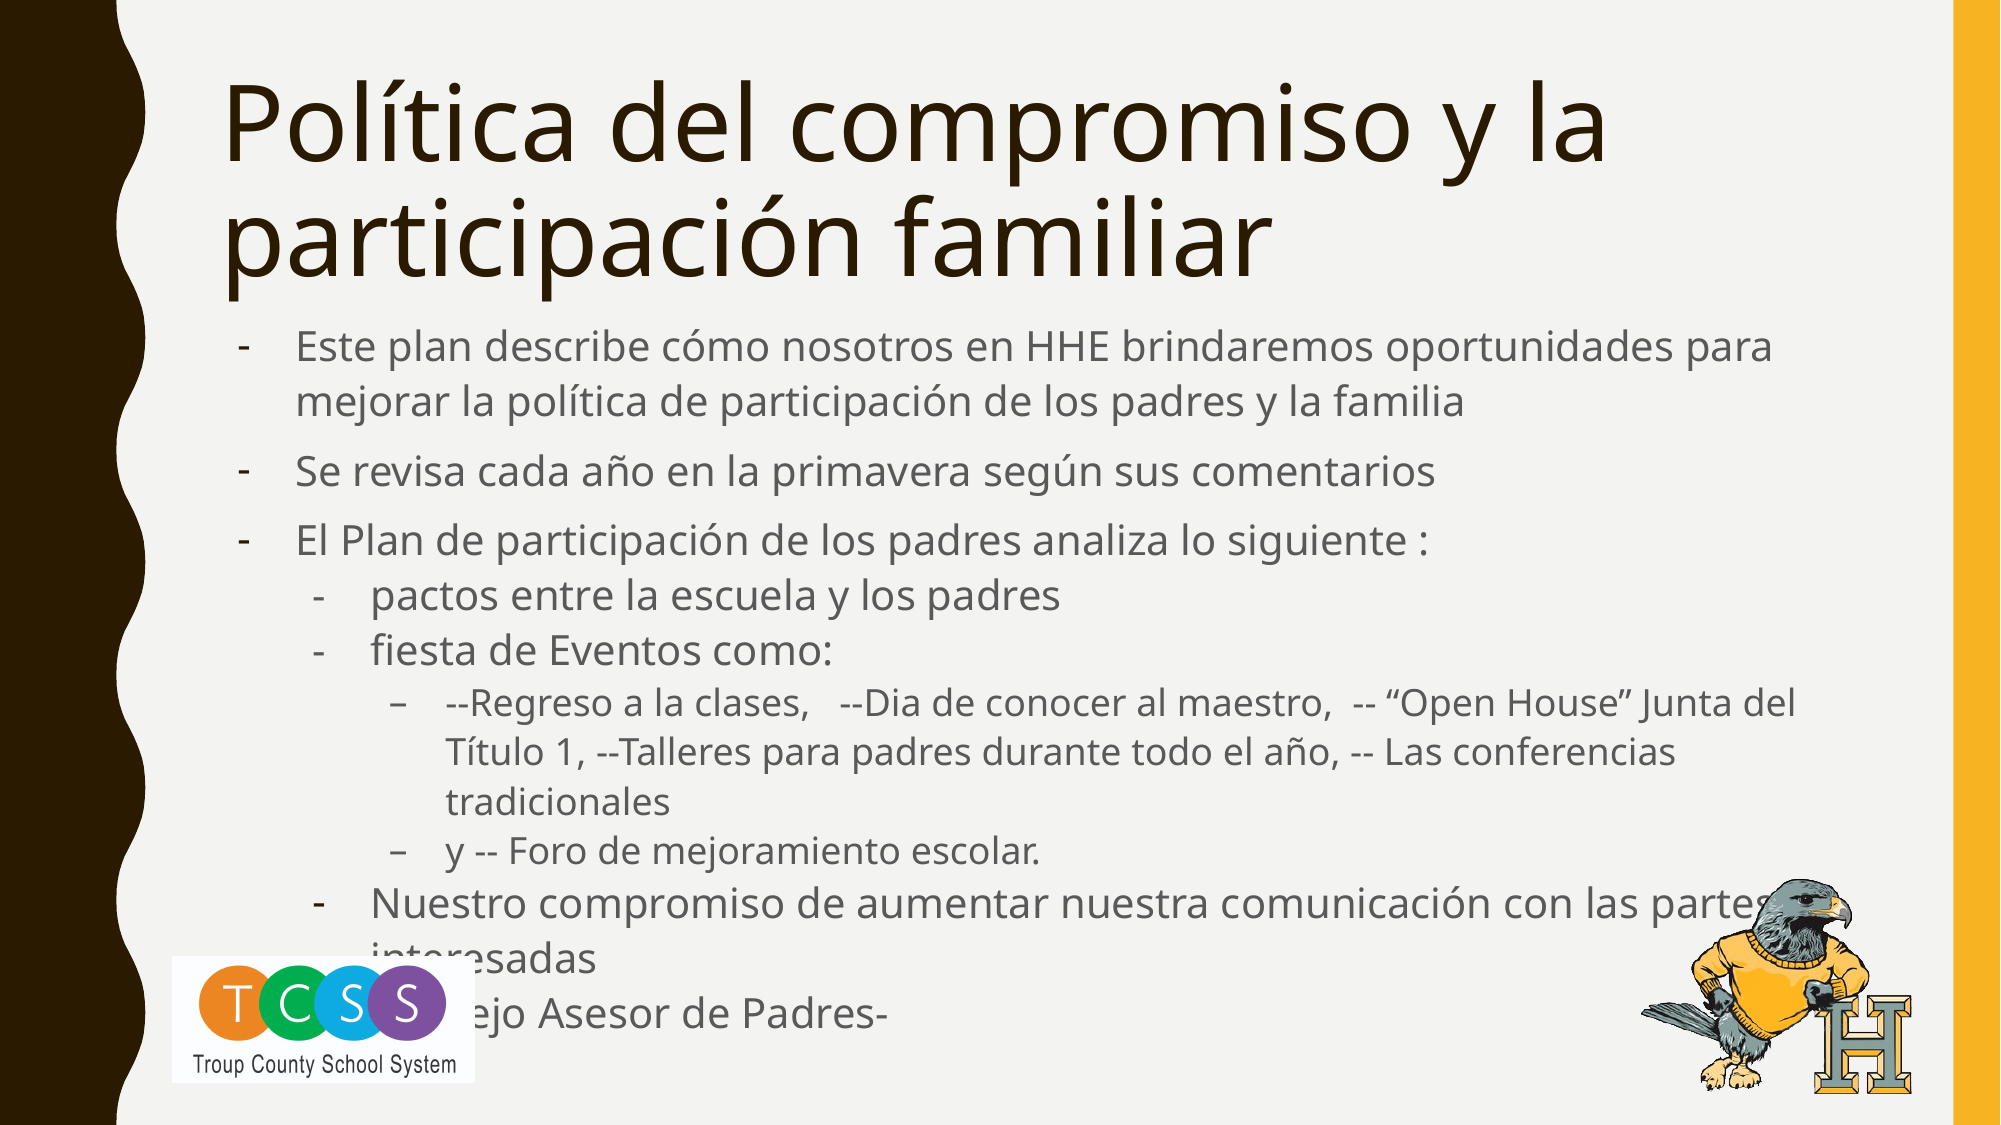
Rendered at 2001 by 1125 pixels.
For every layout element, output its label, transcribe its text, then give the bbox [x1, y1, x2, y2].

list Este plan describe cómo nosotros en HHE brindaremos oportunidades para mejorar la política de participación de los padres y la familia Se revisa cada año en la primavera según sus comentarios El Plan de participación de los padres analiza lo siguiente : pactos entre la escuela y los padres fiesta de Eventos como: --Regreso a la clases, --Dia de conocer al maestro, -- “Open House” Junta del Título 1, --Talleres para padres durante todo el año, -- Las conferencias tradicionales y -- Foro de mejoramiento escolar. Nuestro compromiso de aumentar nuestra comunicación con las partes interesadas Consejo Asesor de Padres- [205, 307, 1875, 1046]
title Política del compromiso y la participación familiar [205, 62, 1875, 307]
picture [1624, 865, 1942, 1125]
picture [172, 956, 475, 1083]
